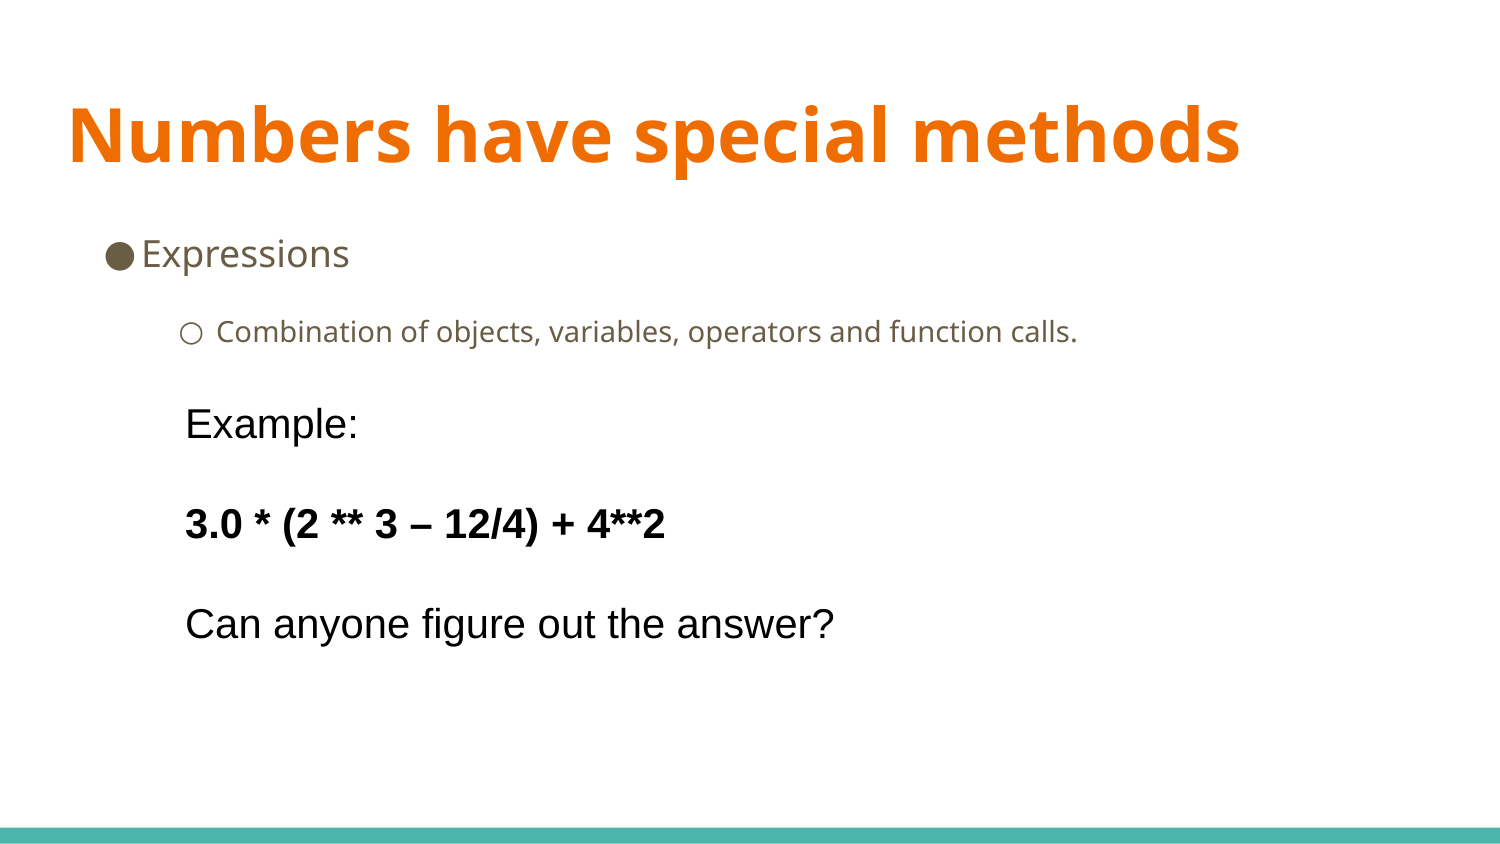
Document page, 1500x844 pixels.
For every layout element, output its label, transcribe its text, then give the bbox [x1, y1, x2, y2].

list Expressions Combination of objects, variables, operators and function calls. [51, 207, 1449, 750]
title Numbers have special methods [51, 72, 1449, 189]
text_box Example: 3.0 * (2 ** 3 – 12/4) + 4**2 Can anyone figure out the answer? [170, 389, 854, 654]
